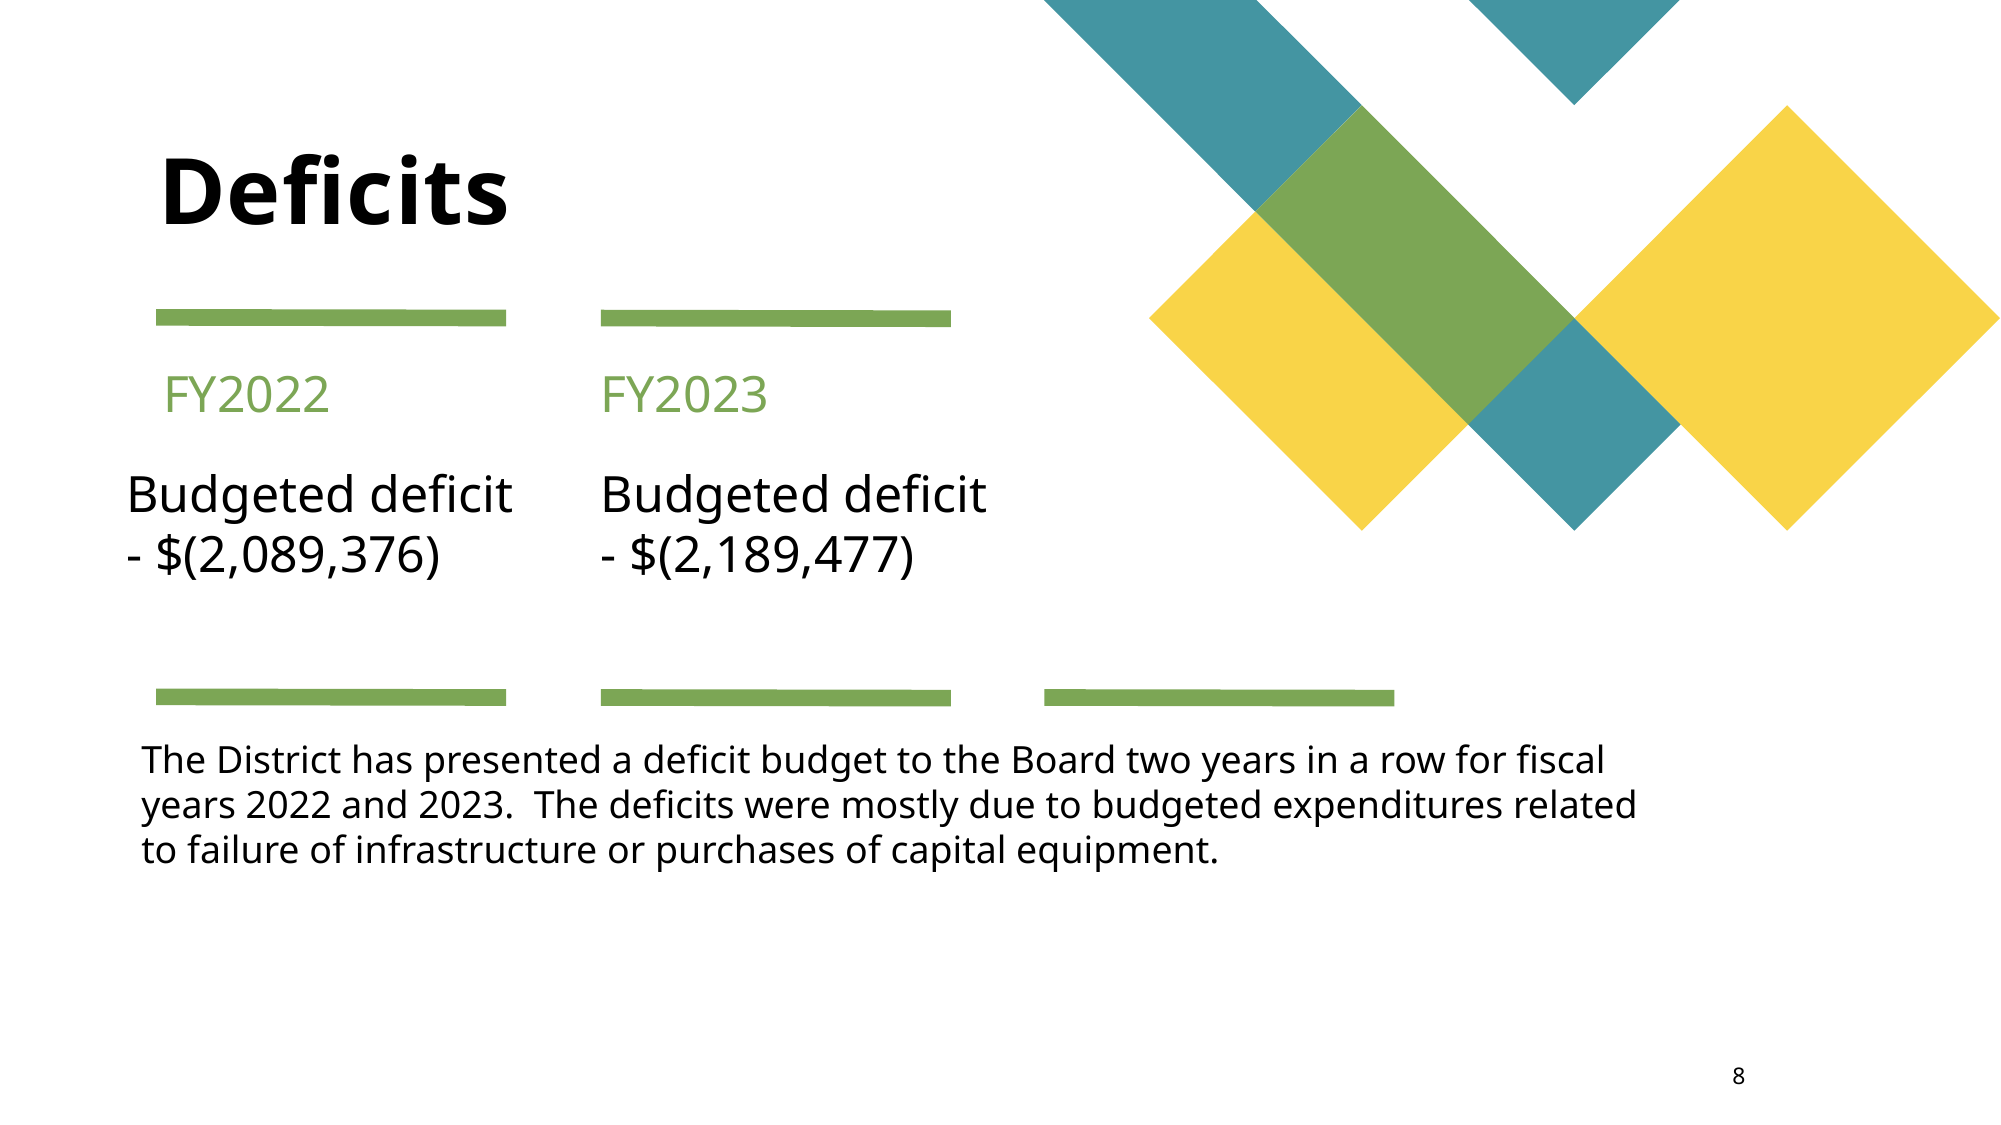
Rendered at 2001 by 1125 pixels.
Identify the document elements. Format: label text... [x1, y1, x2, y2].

text_box The District has presented a deficit budget to the Board two years in a row for fiscal years 2022 and 2023. The deficits were mostly due to budgeted expenditures related to failure of infrastructure or purchases of capital equipment. [126, 728, 1688, 924]
list FY2022 [163, 362, 514, 424]
title Deficits [158, 144, 969, 245]
list Budgeted deficit - $(2,089,376) [126, 462, 536, 547]
list Budgeted deficit - $(2,189,477) [600, 462, 1011, 523]
slide_number 8 [1732, 1061, 1819, 1102]
list FY2023 [600, 362, 950, 397]
